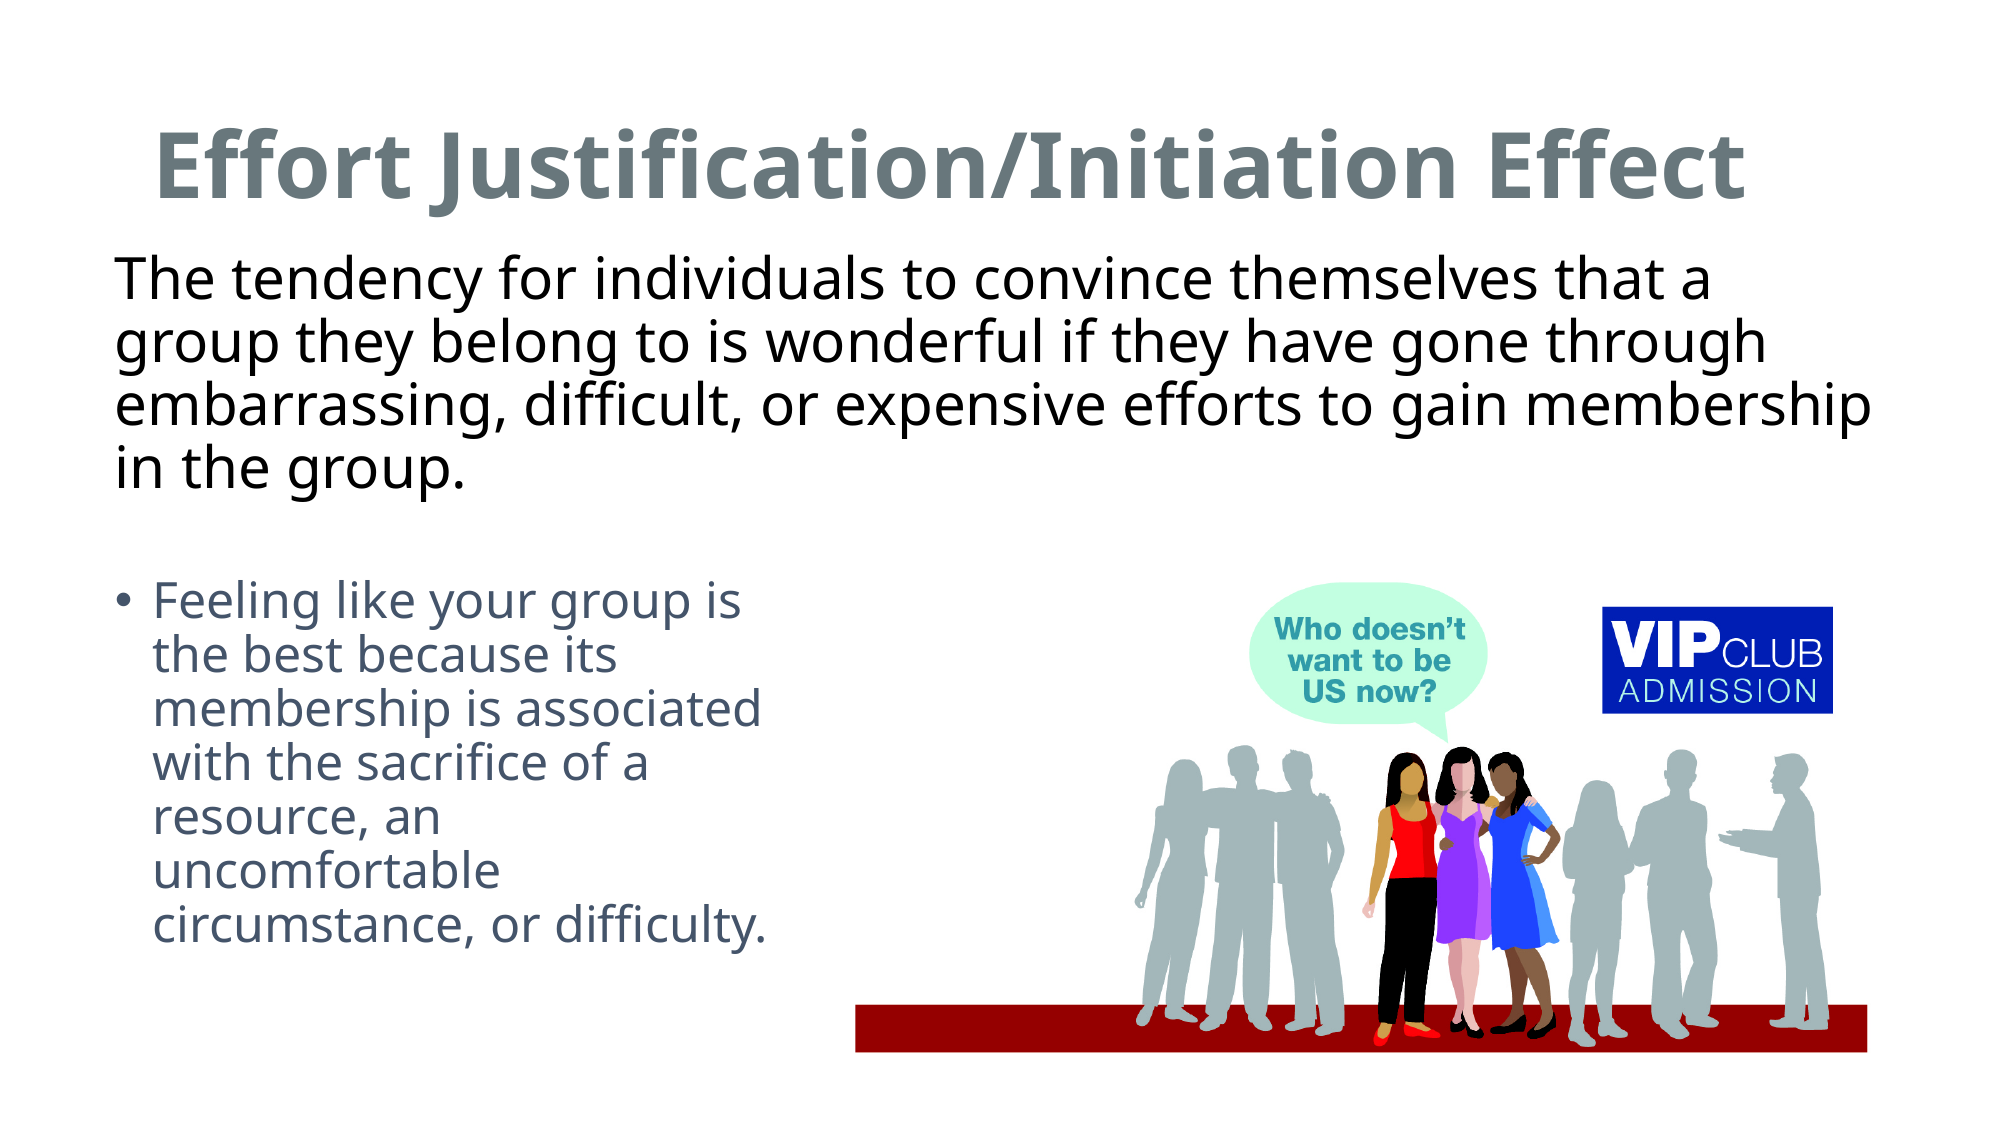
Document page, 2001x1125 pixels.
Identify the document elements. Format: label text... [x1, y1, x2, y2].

list The tendency for individuals to convince themselves that a group they belong to is wonderful if they have gone through embarrassing, difficult, or expensive efforts to gain membership in the group. [99, 242, 1900, 410]
title Effort Justification/Initiation Effect [137, 59, 1863, 242]
picture [855, 545, 1926, 1098]
list Feeling like your group is the best because its membership is associated with the sacrifice of a resource, an uncomfortable circumstance, or difficulty. [99, 567, 813, 1098]
